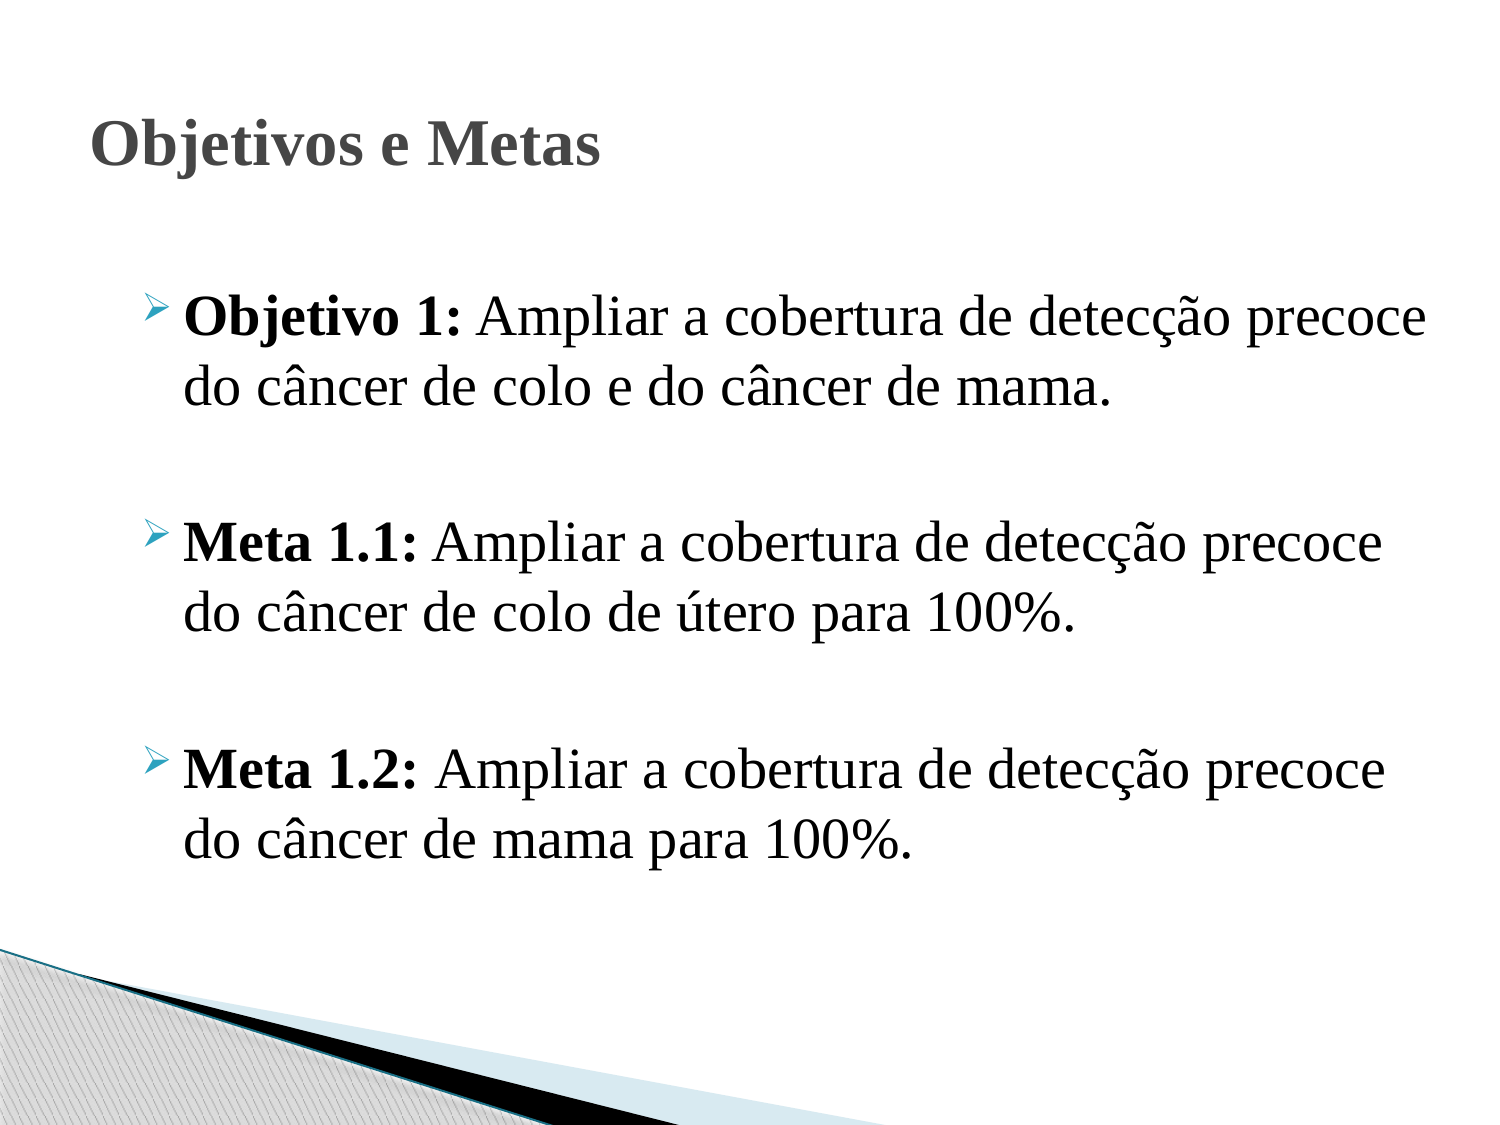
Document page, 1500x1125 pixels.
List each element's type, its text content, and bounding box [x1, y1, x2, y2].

title Objetivos e Metas [75, 45, 1425, 233]
list Objetivo 1: Ampliar a cobertura de detecção precoce do câncer de colo e do câncer de mama. Meta 1.1: Ampliar a cobertura de detecção precoce do câncer de colo de útero para 100%. Meta 1.2: Ampliar a cobertura de detecção precoce do câncer de mama para 100%. [108, 269, 1459, 1113]
